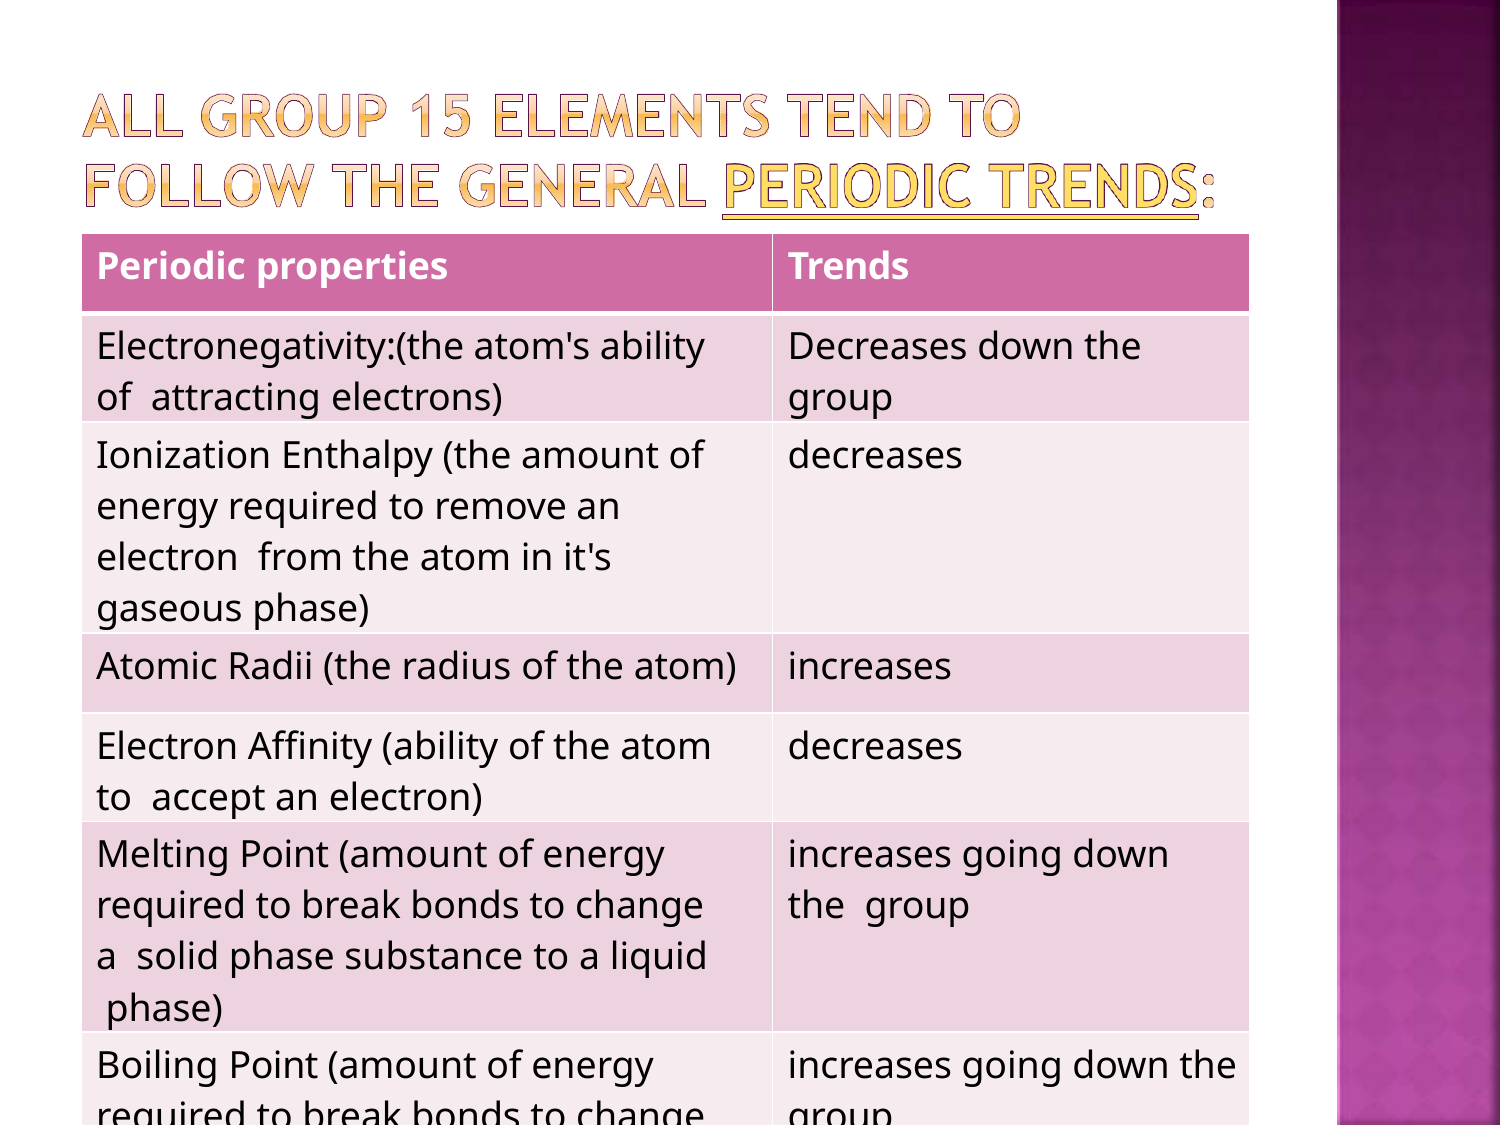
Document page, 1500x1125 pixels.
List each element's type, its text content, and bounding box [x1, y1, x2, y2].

text_box [560, 94, 588, 137]
table_cell Electronegativity:(the atom's ability of attracting electrons) [82, 316, 772, 421]
table_cell Decreases down the group [773, 316, 1249, 421]
text_box [528, 94, 555, 137]
text_box [1001, 121, 1020, 138]
text_box [534, 164, 565, 207]
text_box [500, 164, 528, 207]
text_box [193, 164, 221, 207]
text_box [444, 94, 470, 137]
text_box [318, 94, 350, 138]
text_box [949, 94, 984, 137]
text_box [1203, 197, 1214, 208]
table_cell decreases [773, 714, 1249, 821]
text_box [371, 164, 403, 207]
table_cell Boiling Point (amount of energy required to break bonds to change a liquid phase substance to a gas) [82, 1033, 772, 1125]
text_box [118, 163, 156, 208]
text_box [637, 94, 665, 137]
text_box [156, 94, 183, 137]
text_box [826, 94, 854, 137]
text_box [860, 94, 891, 137]
text_box [123, 94, 151, 137]
text_box [743, 94, 769, 138]
text_box [137, 163, 242, 208]
picture [1337, 0, 1500, 1125]
text_box [726, 163, 1197, 208]
text_box [606, 164, 675, 207]
text_box [787, 94, 822, 137]
text_box [572, 164, 600, 207]
text_box [161, 164, 188, 207]
table_header Trends [773, 234, 1249, 311]
table_header Periodic properties [82, 234, 772, 311]
text_box [358, 94, 387, 137]
text_box [224, 163, 261, 208]
text_box [495, 94, 522, 137]
text_box [670, 94, 702, 137]
table_cell Ionization Enthalpy (the amount of energy required to remove an electron from the atom in it's gaseous phase) [82, 423, 772, 632]
text_box [86, 163, 136, 208]
table_cell Electron Affinity (ability of the atom to accept an electron) [82, 714, 772, 821]
text_box [706, 94, 741, 137]
text_box [82, 93, 293, 138]
text_box [411, 164, 438, 207]
table_cell increases going down the group [773, 822, 1249, 1031]
text_box [899, 94, 931, 137]
text_box [242, 94, 275, 137]
text_box [332, 164, 367, 207]
table_cell Atomic Radii (the radius of the atom) [82, 634, 772, 712]
table_cell Melting Point (amount of energy required to break bonds to change a solid phase substance to a liquid phase) [82, 822, 772, 1031]
text_box [459, 163, 495, 208]
text_box [243, 163, 480, 208]
text_box [86, 164, 115, 207]
text_box [590, 94, 633, 137]
text_box [468, 163, 705, 208]
text_box [263, 164, 315, 207]
text_box [1002, 93, 1020, 110]
text_box [721, 213, 1199, 220]
text_box [983, 93, 1020, 138]
text_box [276, 93, 313, 138]
table_cell increases going down the group [773, 1033, 1249, 1125]
text_box [201, 94, 236, 138]
text_box [294, 93, 1000, 138]
text_box [1203, 185, 1214, 197]
text_box [412, 94, 429, 137]
text_box [1203, 174, 1214, 185]
text_box [678, 164, 706, 207]
table_cell increases [773, 634, 1249, 712]
text_box [82, 94, 120, 137]
table_cell decreases [773, 423, 1249, 632]
